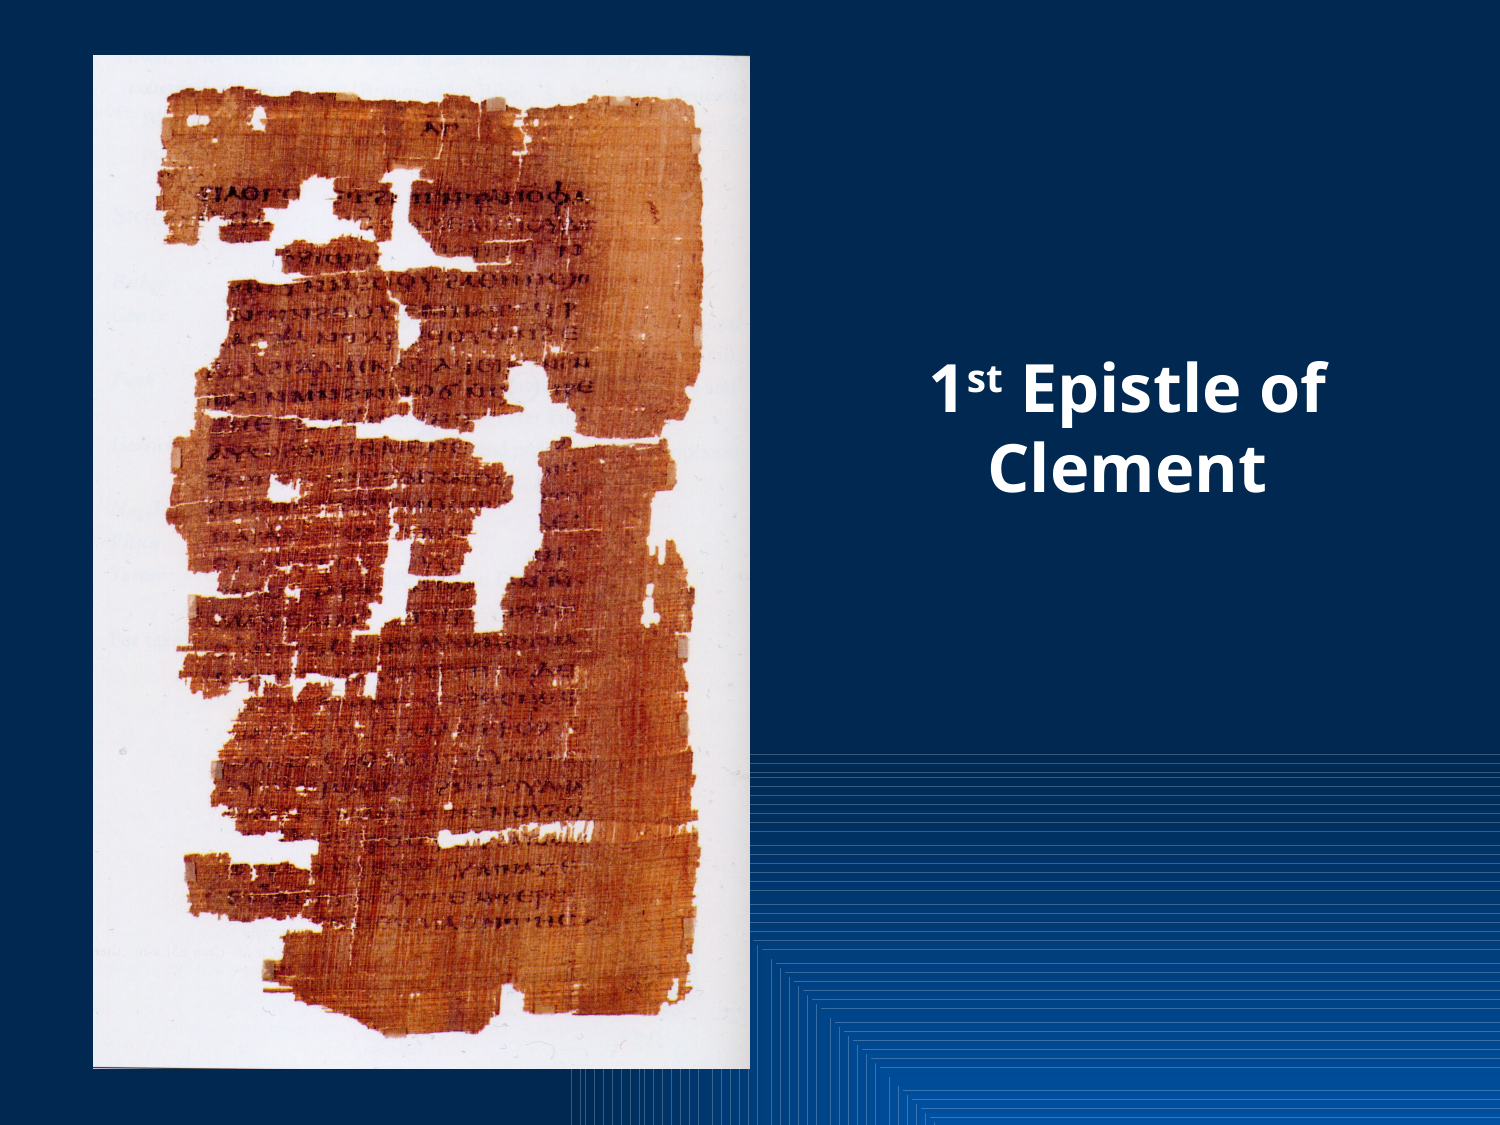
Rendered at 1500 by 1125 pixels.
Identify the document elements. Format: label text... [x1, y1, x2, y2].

picture [92, 55, 751, 1070]
text_box 1st Epistle of Clement [846, 338, 1409, 513]
